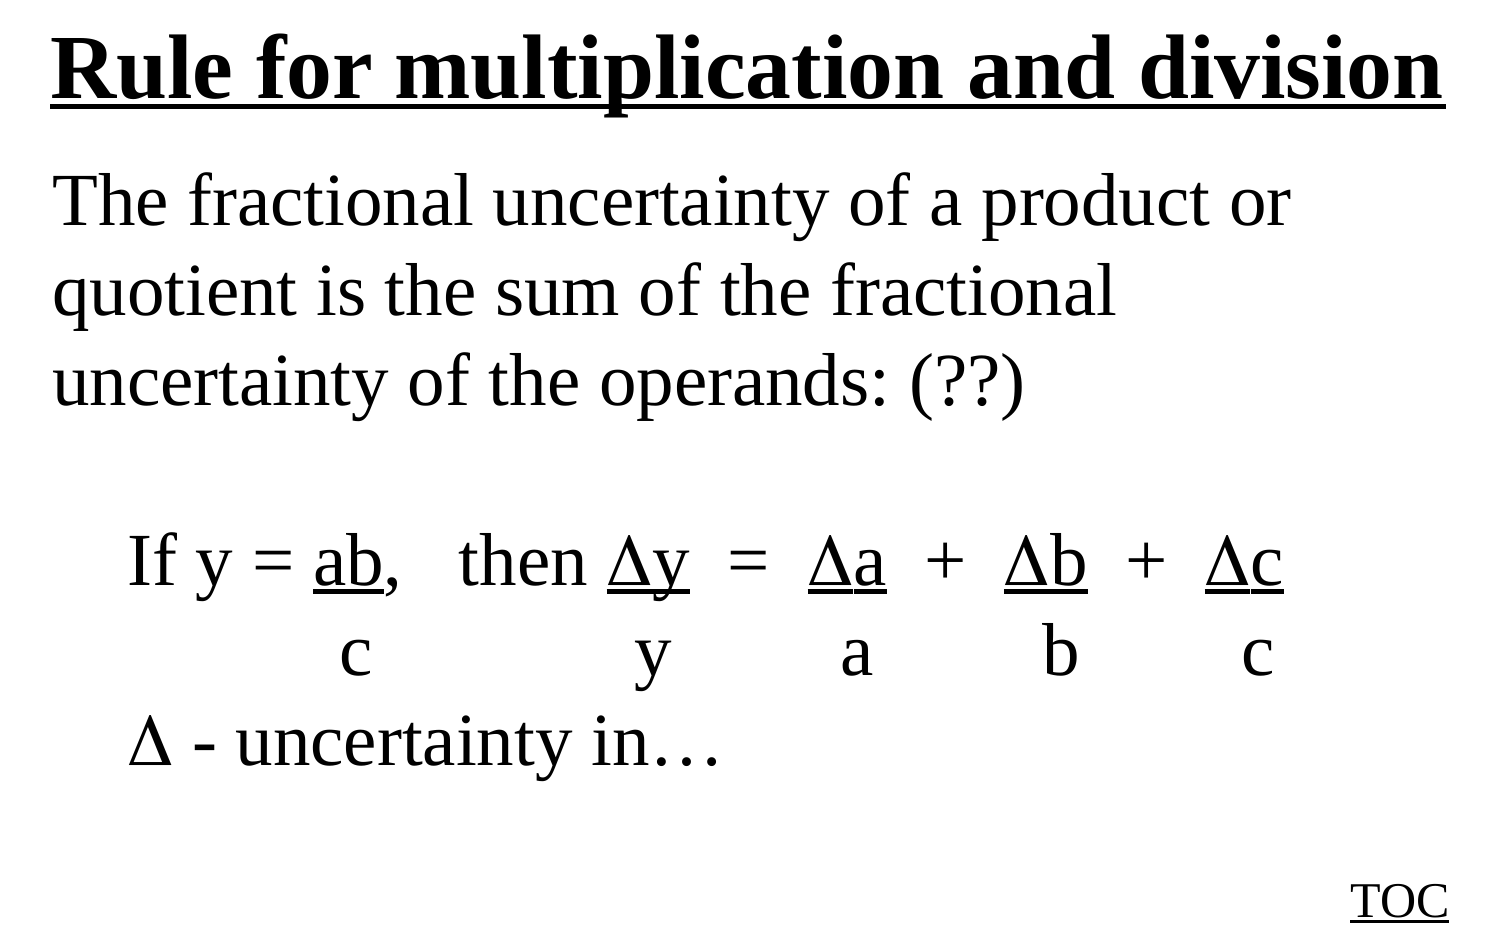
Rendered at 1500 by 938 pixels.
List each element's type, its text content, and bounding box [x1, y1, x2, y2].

text_box Rule for multiplication and division [35, 0, 1478, 125]
text_box TOC [1335, 859, 1465, 935]
text_box The fractional uncertainty of a product or quotient is the sum of the fractional uncertainty of the operands: (??) If y = ab, then y = a + b + c c y a b c  - uncertainty in… [37, 142, 1463, 788]
